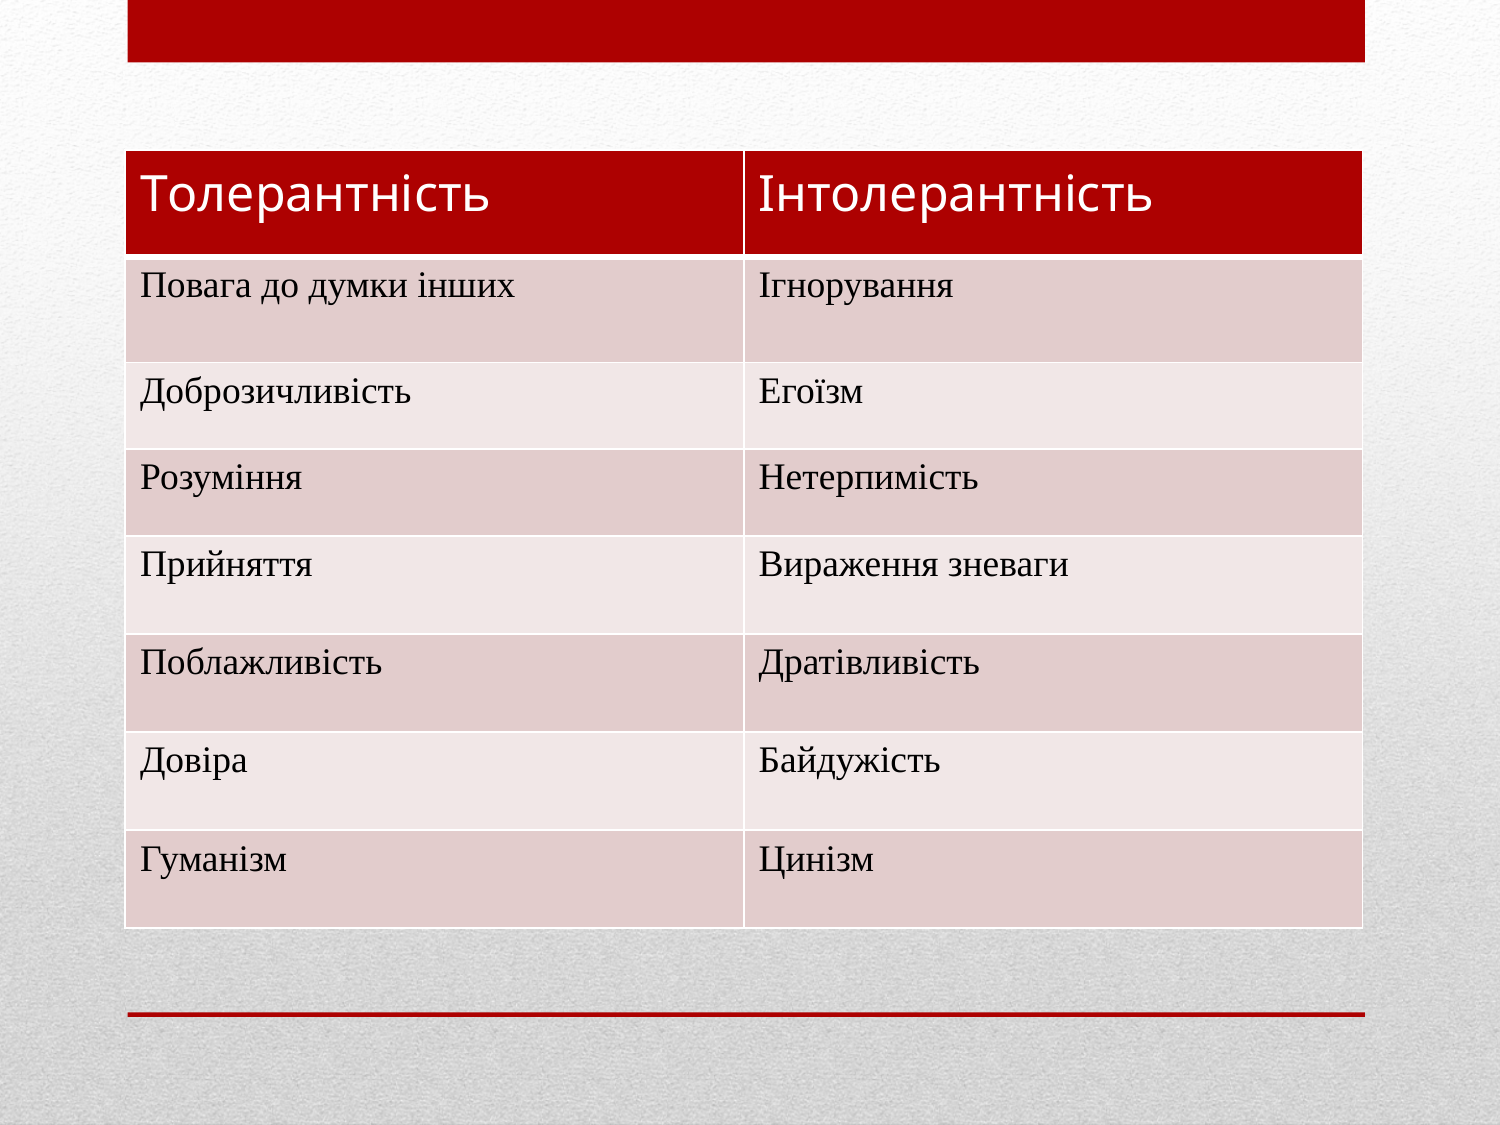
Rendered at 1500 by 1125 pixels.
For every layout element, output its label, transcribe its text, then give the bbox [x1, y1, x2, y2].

table_cell Ігнорування [745, 260, 1362, 362]
table_cell Розуміння [126, 450, 743, 535]
table_cell Нетерпимість [745, 450, 1362, 535]
table_cell Прийняття [126, 537, 743, 633]
table_cell Довіра [126, 733, 743, 829]
table_cell Доброзичливість [126, 363, 743, 448]
table_header Інтолерантність [745, 151, 1362, 254]
table_cell Егоїзм [745, 363, 1362, 448]
table_header Толерантність [126, 151, 743, 254]
table_cell Байдужість [745, 733, 1362, 829]
table_cell Поблажливість [126, 635, 743, 731]
table_cell Вираження зневаги [745, 537, 1362, 633]
table_cell Повага до думки інших [126, 260, 743, 362]
table_cell Цинізм [745, 831, 1362, 927]
table_cell Дратівливість [745, 635, 1362, 731]
table_cell Гуманізм [126, 831, 743, 927]
